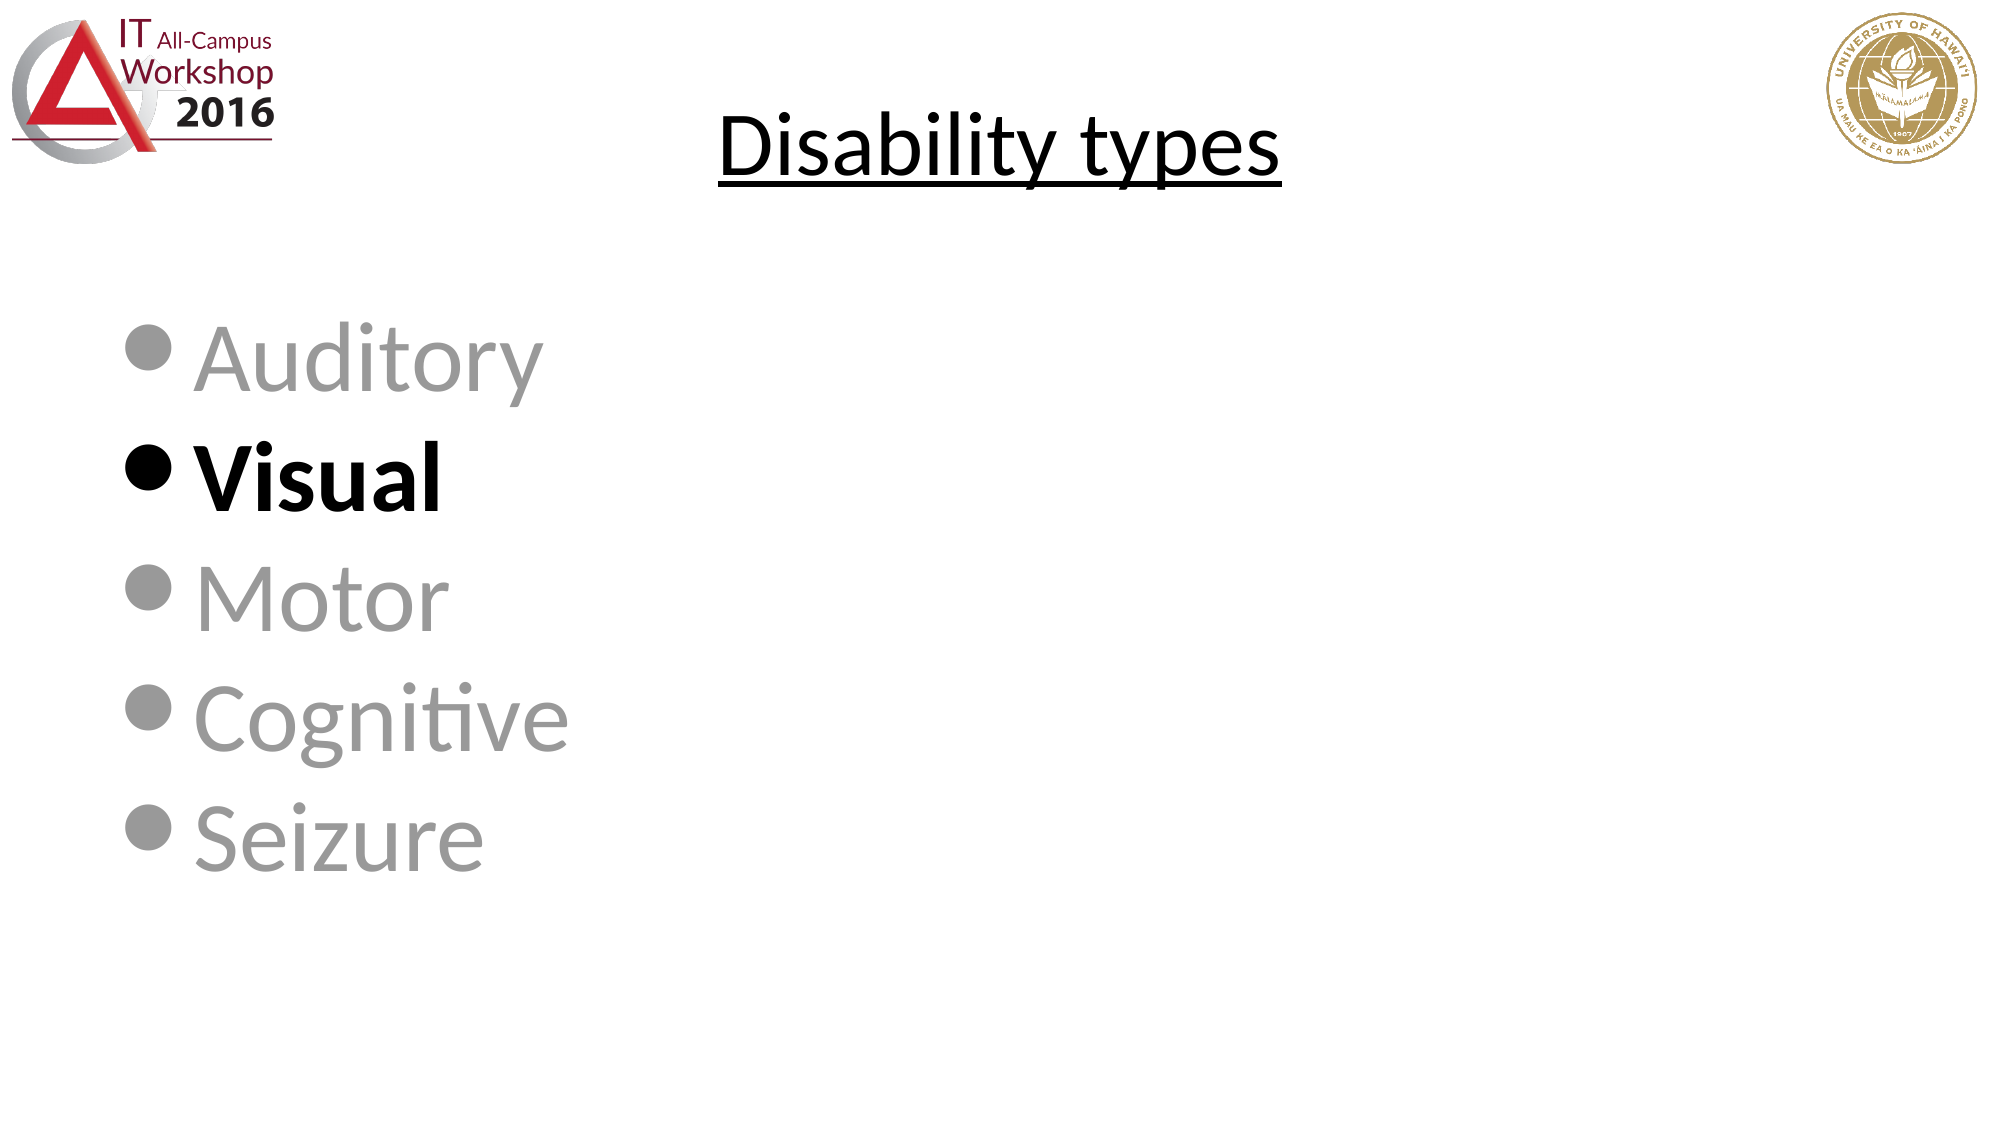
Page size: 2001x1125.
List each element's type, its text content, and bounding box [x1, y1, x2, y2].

title Disability types [99, 45, 1900, 233]
picture [1822, 7, 1981, 166]
picture [12, 12, 275, 164]
text_box Auditory Visual Motor Cognitive Seizure [103, 276, 1900, 1060]
